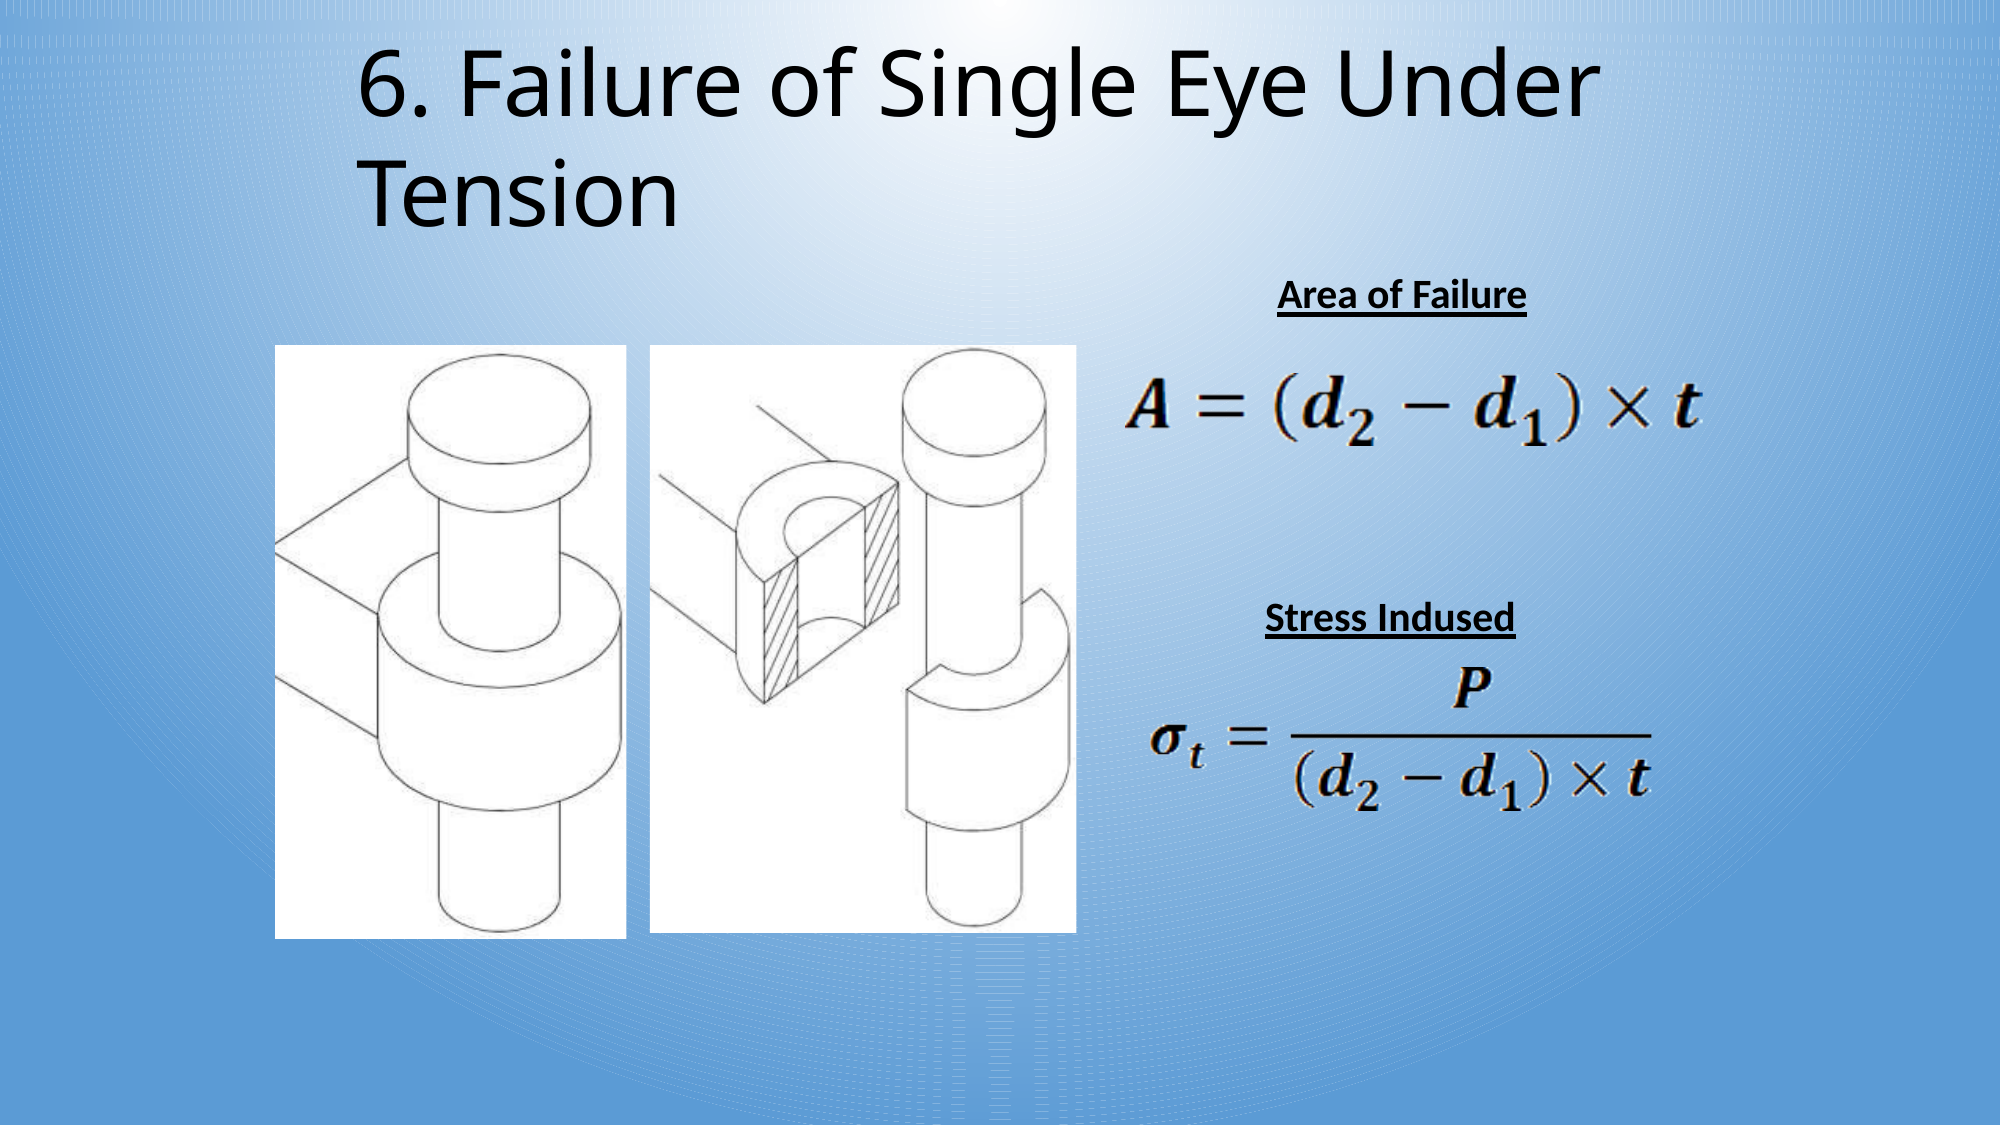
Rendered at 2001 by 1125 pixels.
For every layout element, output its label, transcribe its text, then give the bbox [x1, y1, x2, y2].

title 6. Failure of Single Eye Under Tension [354, 22, 1646, 245]
text_box [1149, 667, 1652, 812]
text_box [1125, 373, 1703, 446]
text_box [649, 345, 1077, 933]
text_box Stress Indused [1263, 587, 1519, 640]
text_box Area of Failure [1275, 265, 1533, 318]
text_box [275, 345, 627, 939]
